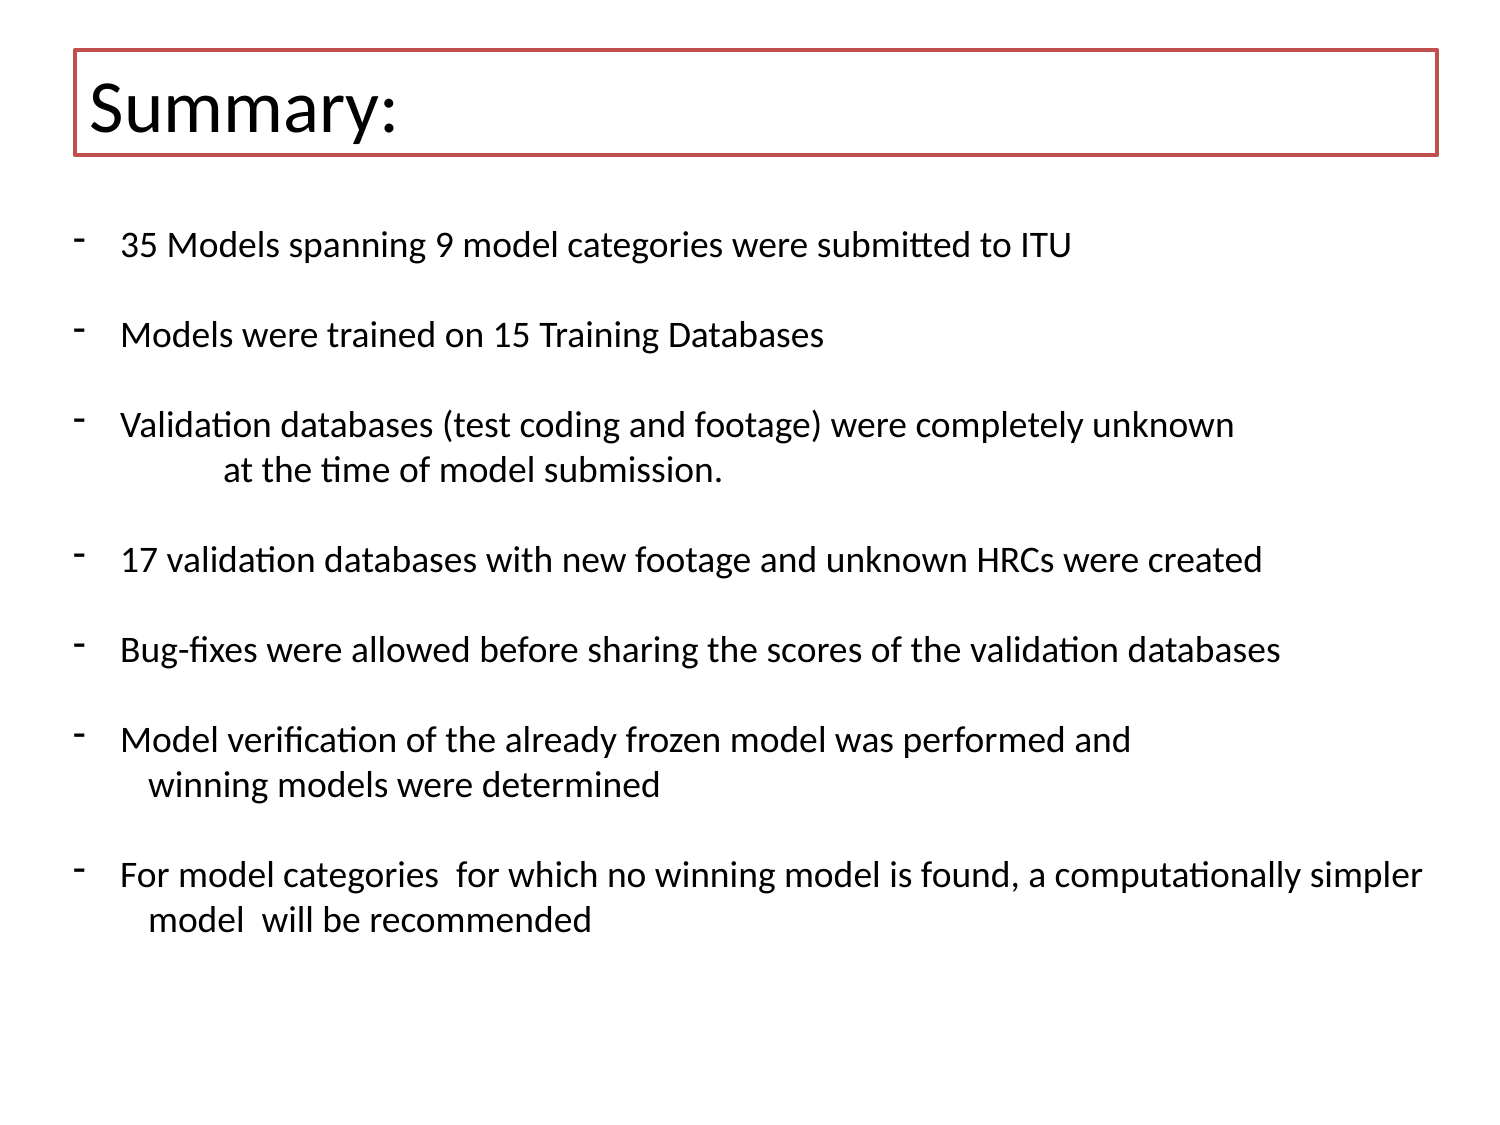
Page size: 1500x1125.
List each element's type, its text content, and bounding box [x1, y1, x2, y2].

text_box Summary: [73, 48, 1439, 157]
text_box 35 Models spanning 9 model categories were submitted to ITU Models were trained on 15 Training Databases Validation databases (test coding and footage) were completely unknown at the time of model submission. 17 validation databases with new footage and unknown HRCs were created Bug-fixes were allowed before sharing the scores of the validation databases Model verification of the already frozen model was performed and winning models were determined For model categories for which no winning model is found, a computationally simpler model will be recommended [58, 212, 1448, 948]
